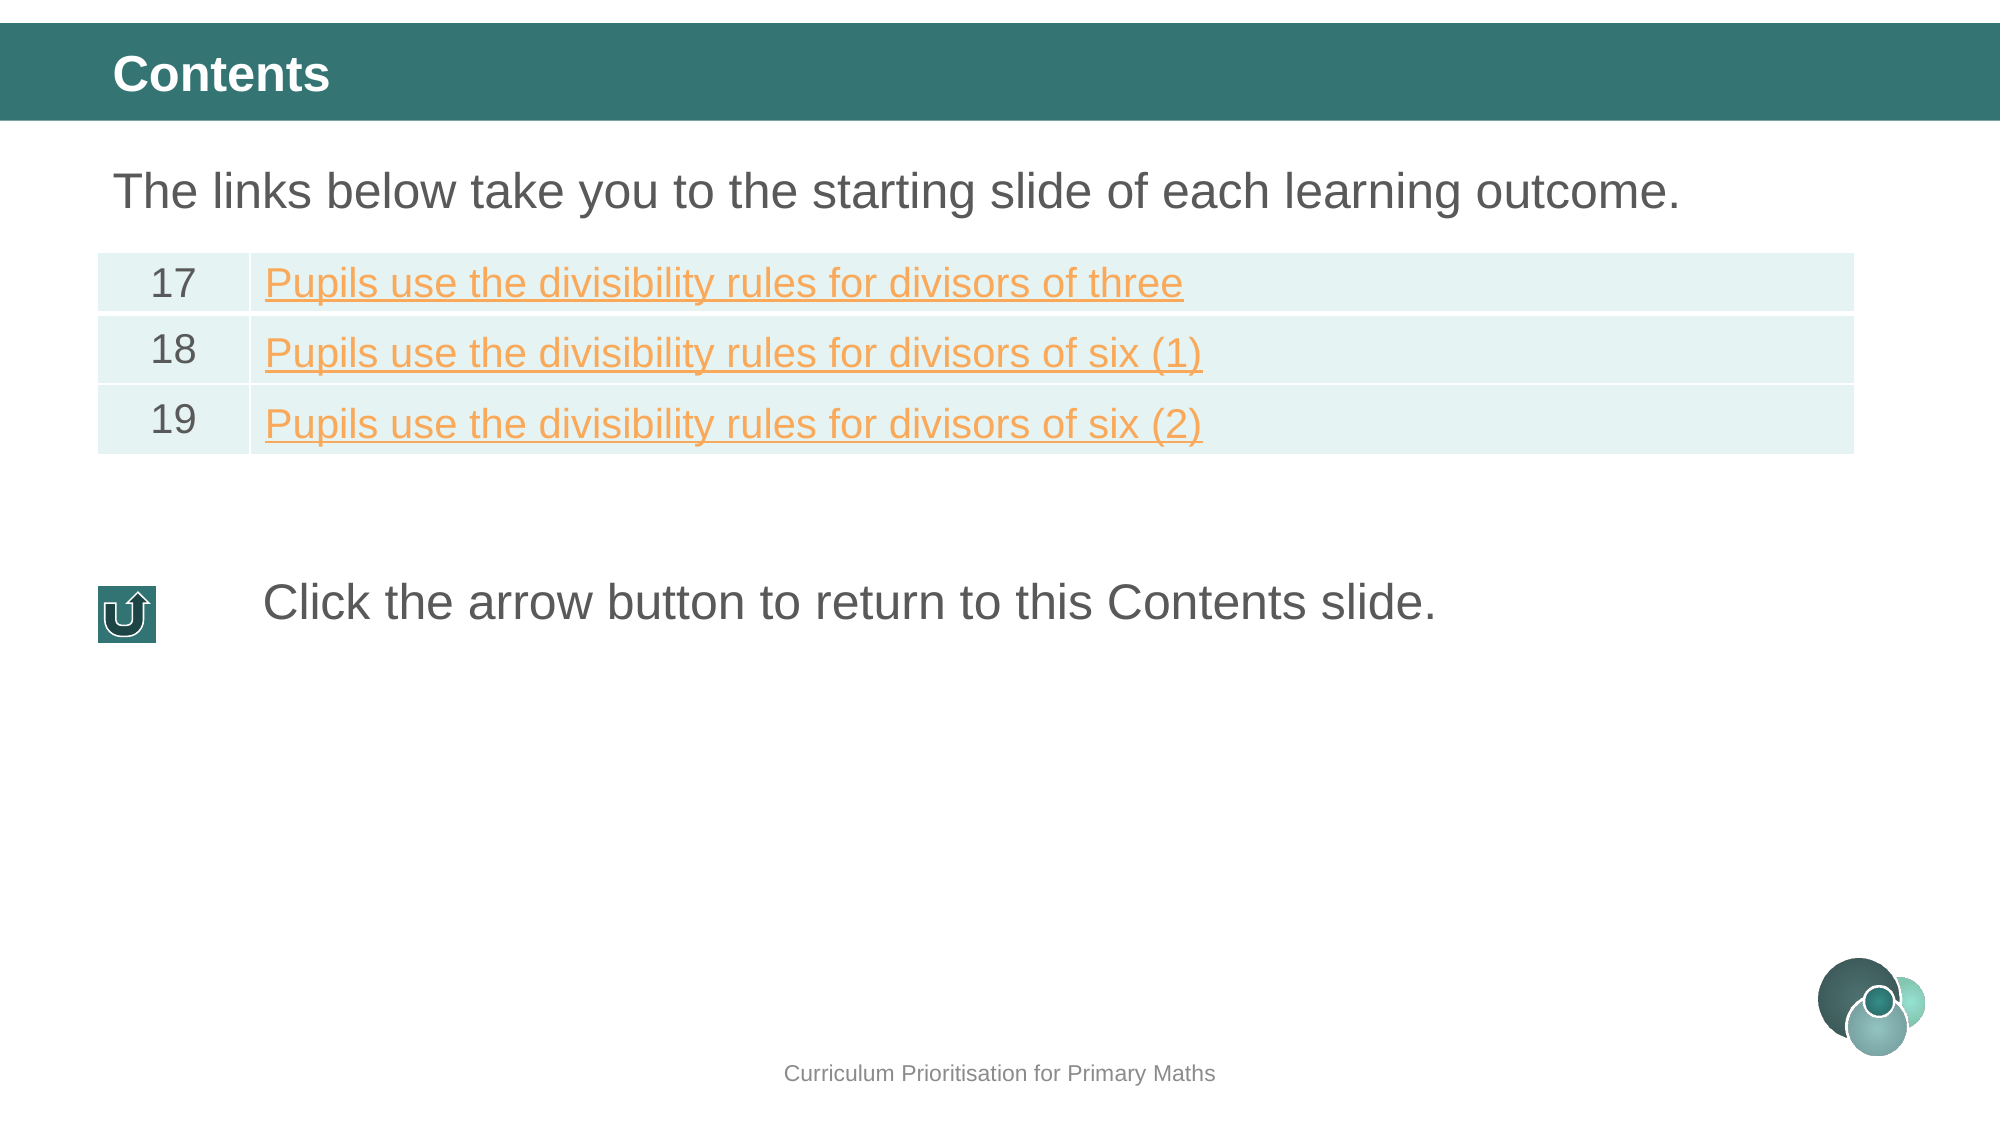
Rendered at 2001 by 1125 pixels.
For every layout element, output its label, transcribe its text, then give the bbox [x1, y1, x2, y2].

title Contents [97, 40, 1925, 111]
table_cell 19 [98, 385, 249, 454]
table_cell Pupils use the divisibility rules for divisors of six (1) [251, 316, 1854, 383]
text_box [96, 584, 157, 645]
table_cell 18 [98, 316, 249, 383]
table_header Pupils use the divisibility rules for divisors of three [251, 253, 1854, 311]
table_header 17 [98, 253, 249, 311]
text_box The links below take you to the starting slide of each learning outcome. [97, 138, 1925, 665]
footer Curriculum Prioritisation for Primary Maths [0, 1042, 2000, 1103]
picture [1818, 958, 1925, 1042]
text_box Click the arrow button to return to this Contents slide. [247, 562, 1946, 638]
table_cell Pupils use the divisibility rules for divisors of six (2) [251, 385, 1854, 454]
